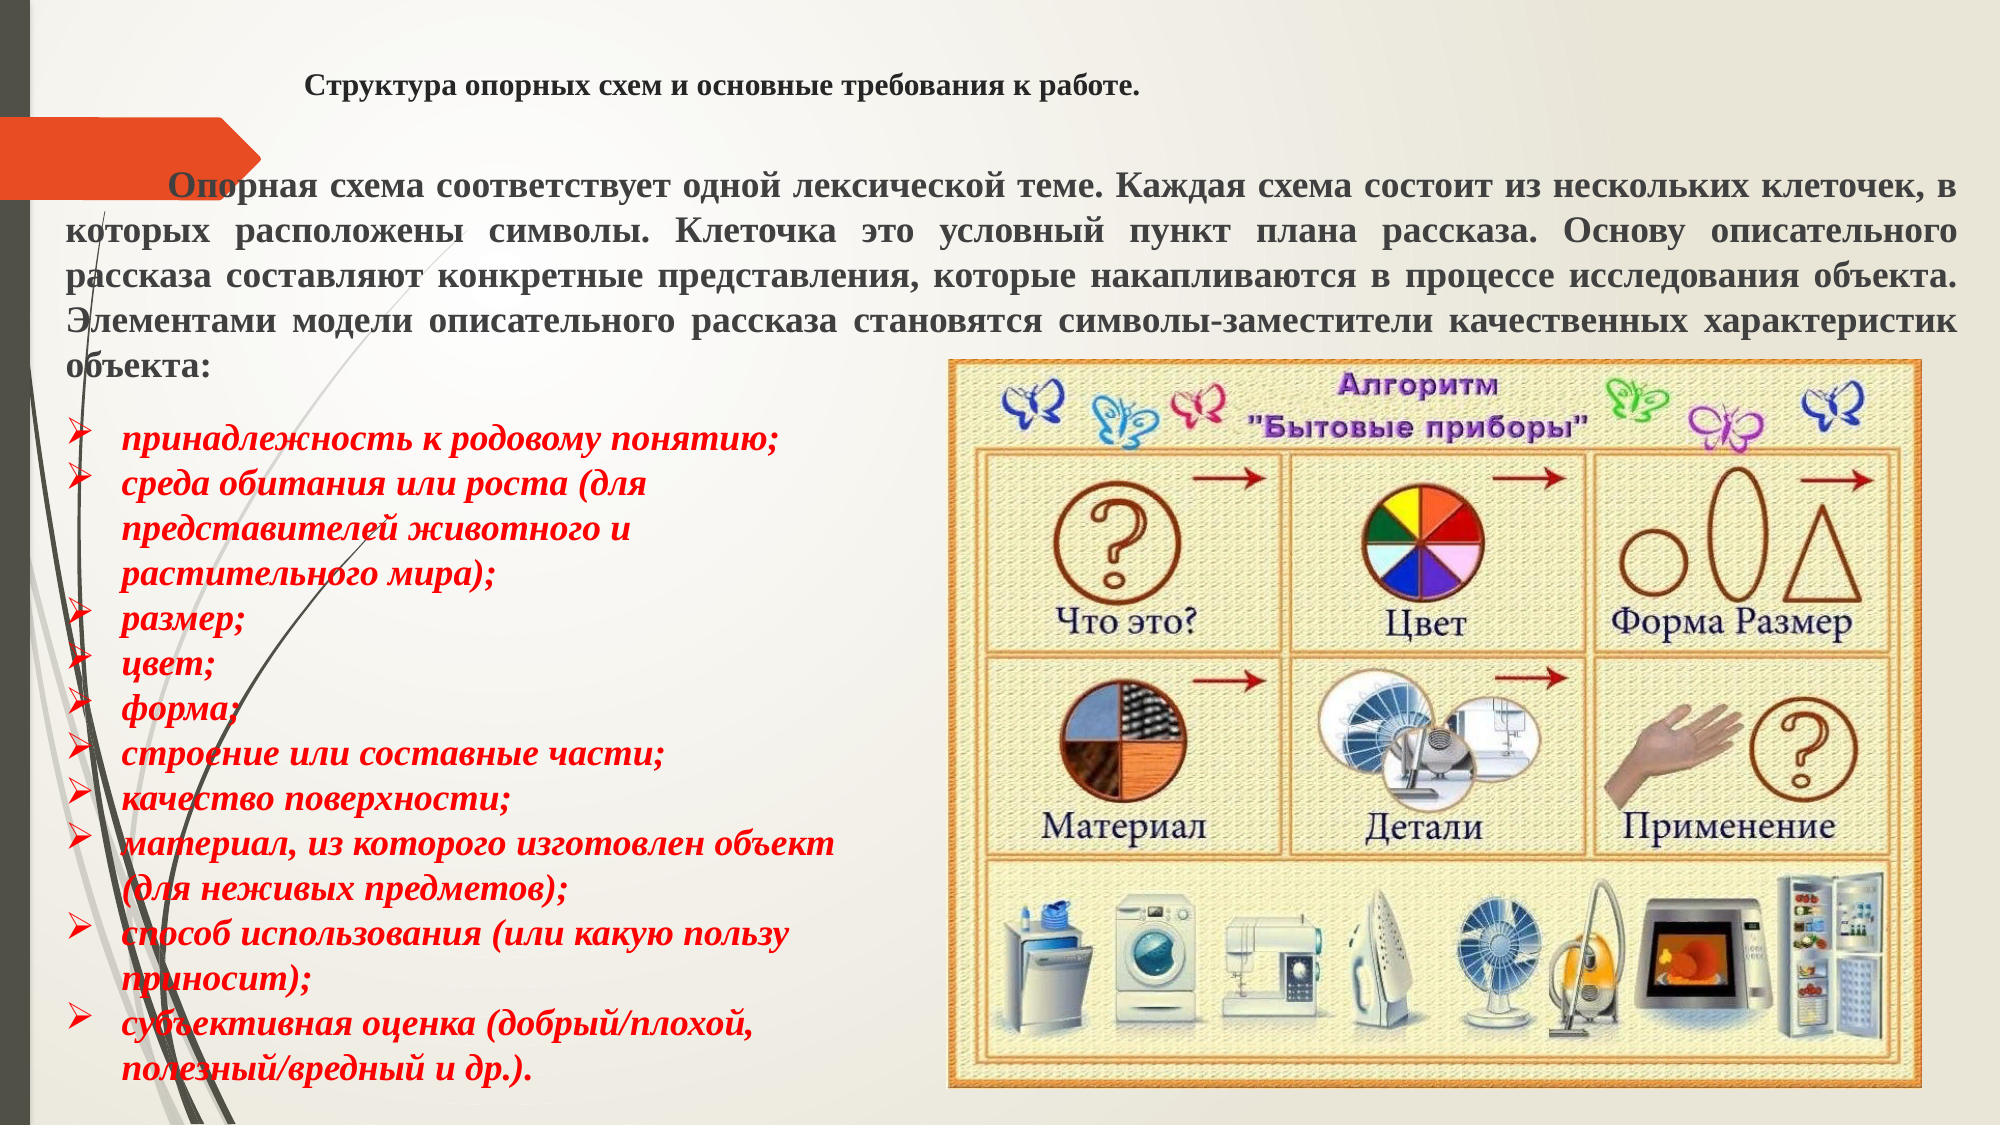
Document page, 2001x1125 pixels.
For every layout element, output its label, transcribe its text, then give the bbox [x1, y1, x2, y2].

title Структура опорных схем и основные требования к работе. [288, 56, 1894, 147]
text_box принадлежность к родовому понятию; среда обитания или роста (для представителей животного и растительного мира); размер; цвет; форма; строение или составные части; качество поверхности; материал, из которого изготовлен объект (для неживых предметов); способ использования (или какую пользу приносит); субъективная оценка (добрый/плохой, полезный/вредный и др.). [50, 405, 894, 1096]
picture [945, 359, 1922, 1089]
list Опорная схема соответствует одной лексической теме. Каждая схема состоит из нескольких клеточек, в которых расположены символы. Клеточка это условный пункт плана рассказа. Основу описательного рассказа составляют конкретные представления, которые накапливаются в процессе исследования объекта. Элементами модели описательного рассказа становятся символы-заместители качественных характеристик объекта: [50, 147, 1975, 406]
